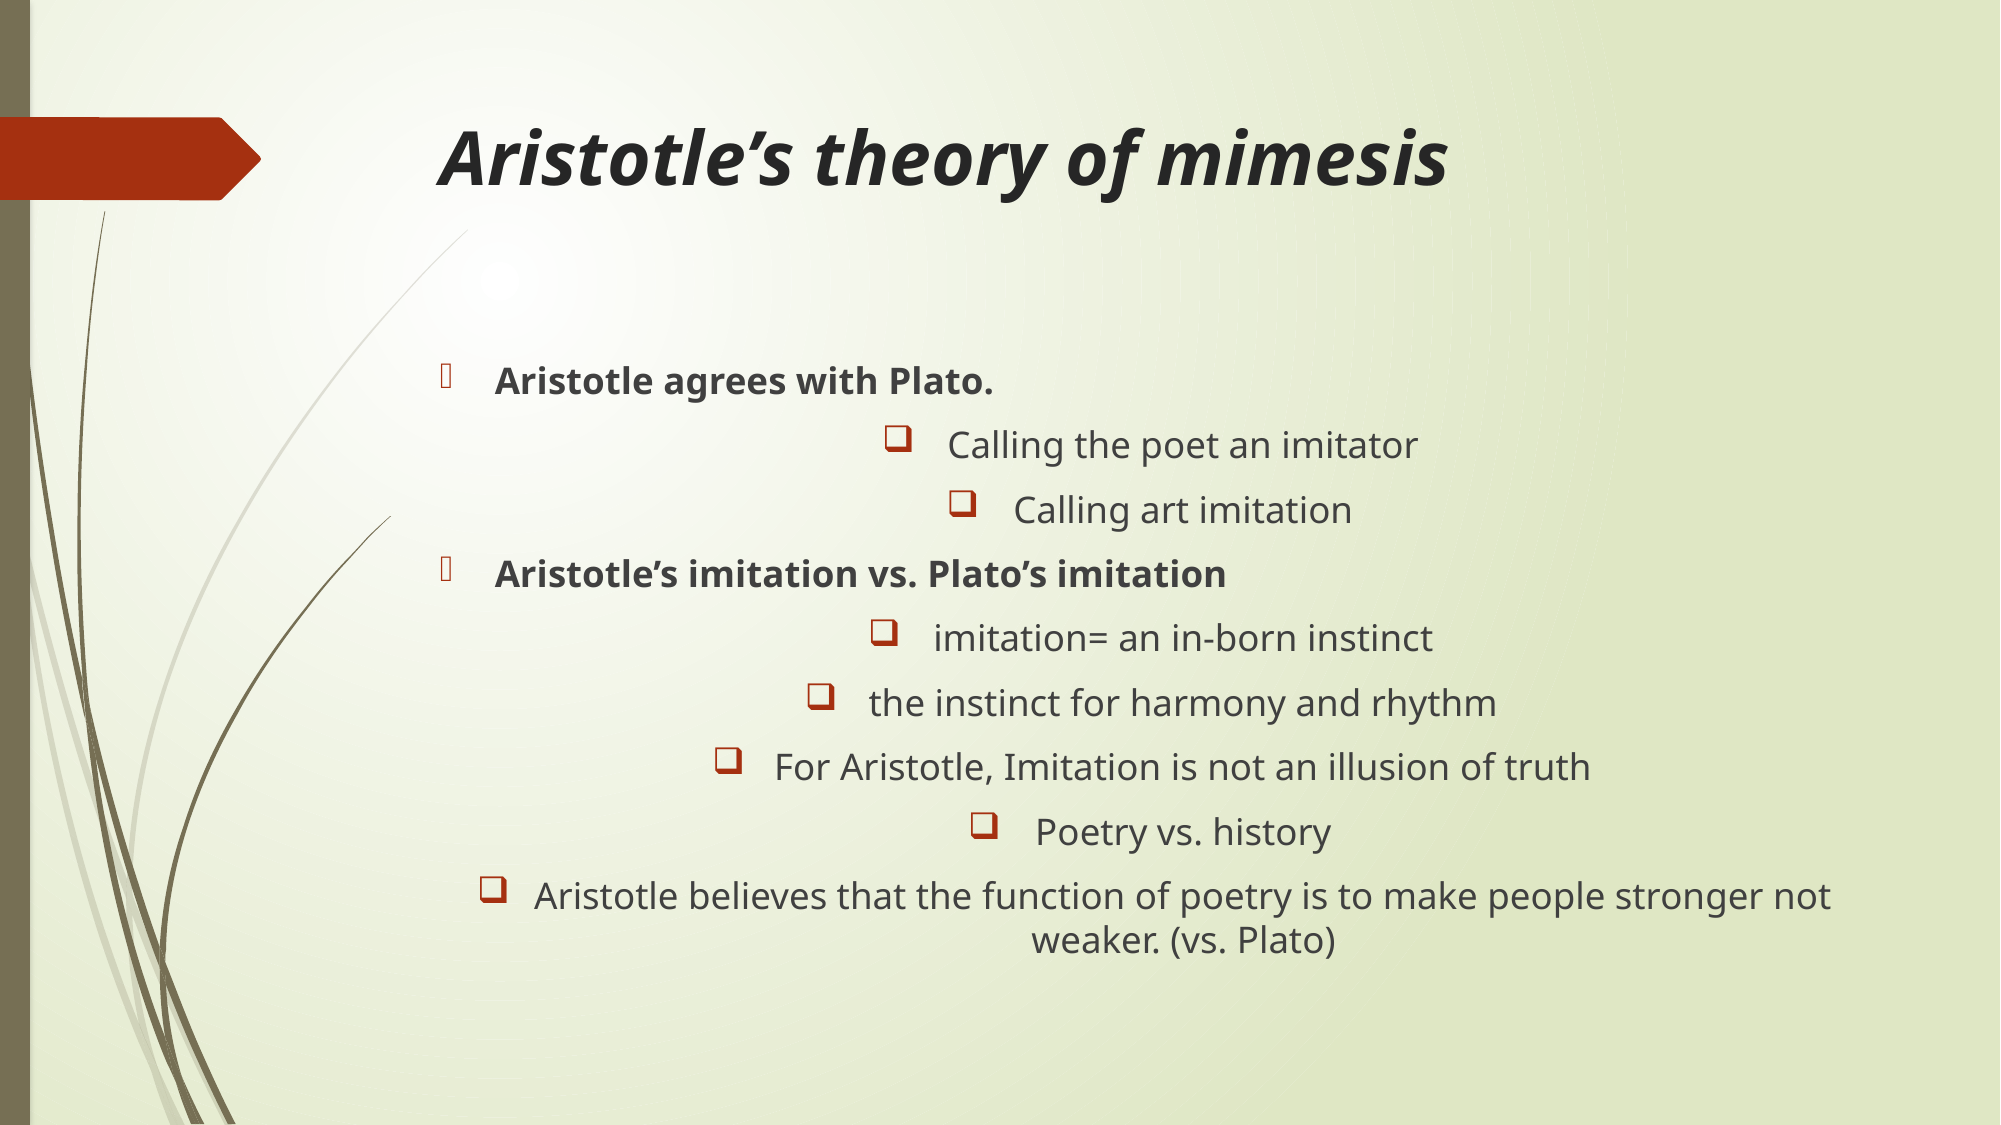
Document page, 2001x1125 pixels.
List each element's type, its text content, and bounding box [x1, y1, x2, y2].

list Aristotle agrees with Plato. Calling the poet an imitator Calling art imitation Aristotle’s imitation vs. Plato’s imitation imitation= an in-born instinct the instinct for harmony and rhythm For Aristotle, Imitation is not an illusion of truth Poetry vs. history Aristotle believes that the function of poetry is to make people stronger not weaker. (vs. Plato) [424, 350, 1888, 970]
title Aristotle’s theory of mimesis [425, 102, 1888, 313]
